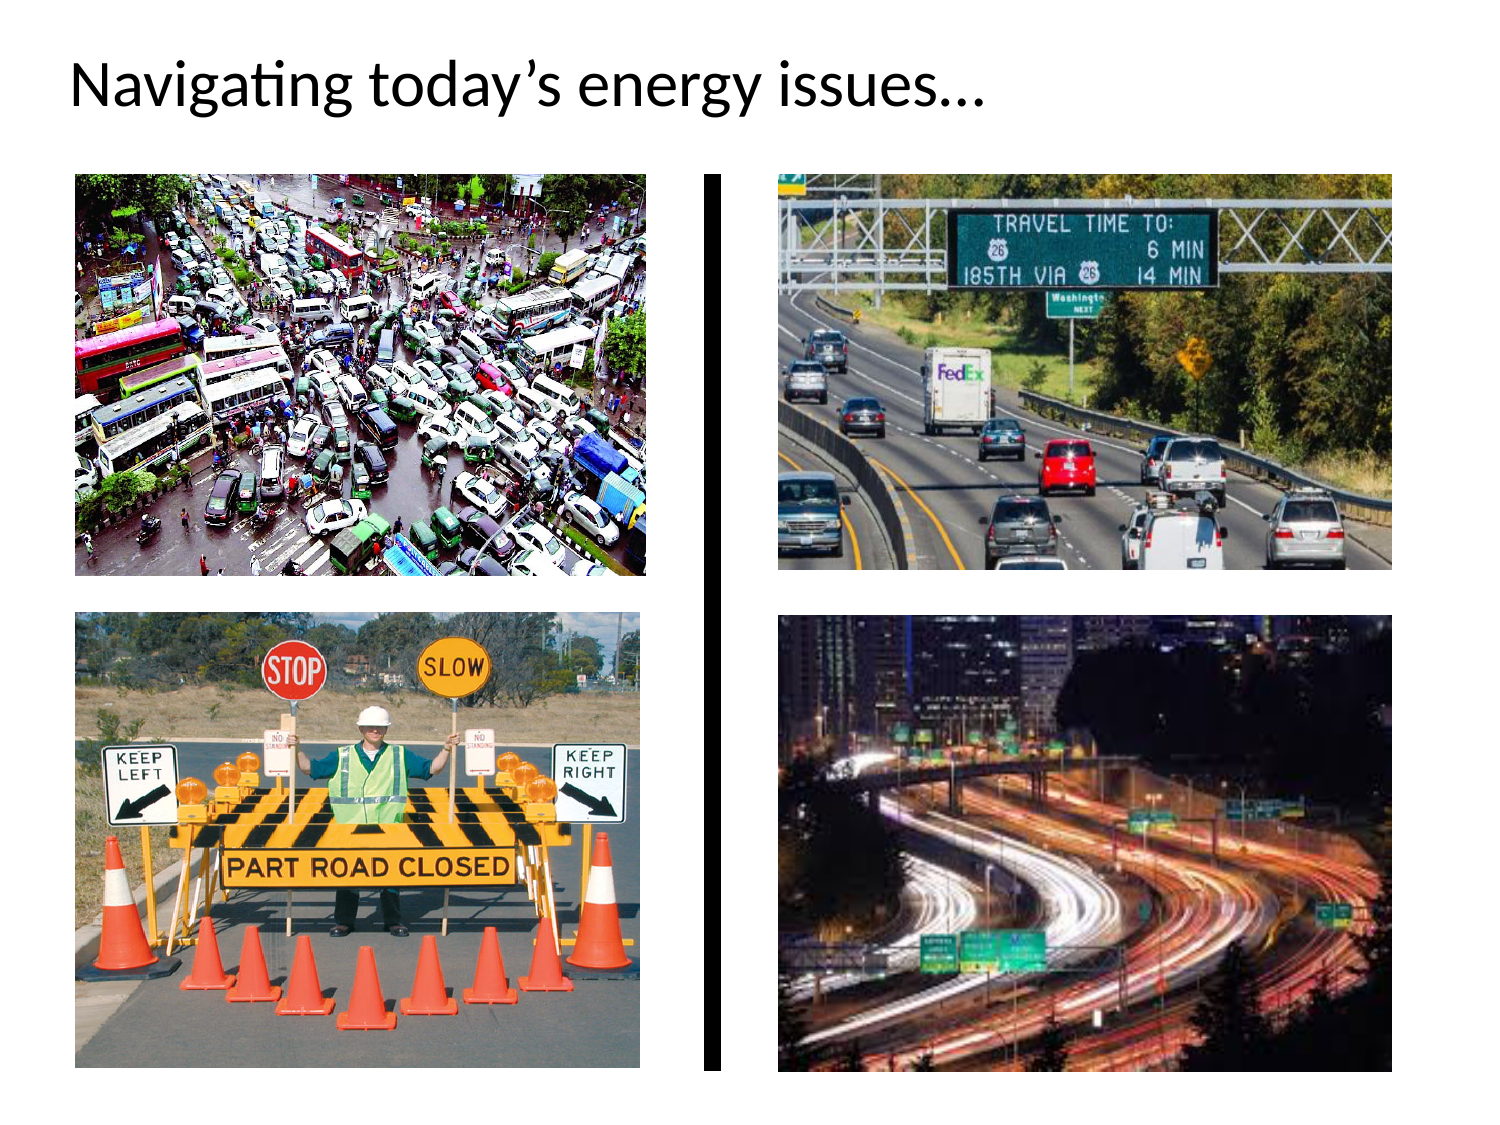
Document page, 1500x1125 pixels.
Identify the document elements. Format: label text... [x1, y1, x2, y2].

picture [778, 173, 1392, 570]
picture [74, 612, 640, 1068]
picture [74, 173, 646, 576]
text_box Navigating today’s energy issues… [54, 32, 1473, 128]
picture [778, 614, 1392, 1072]
